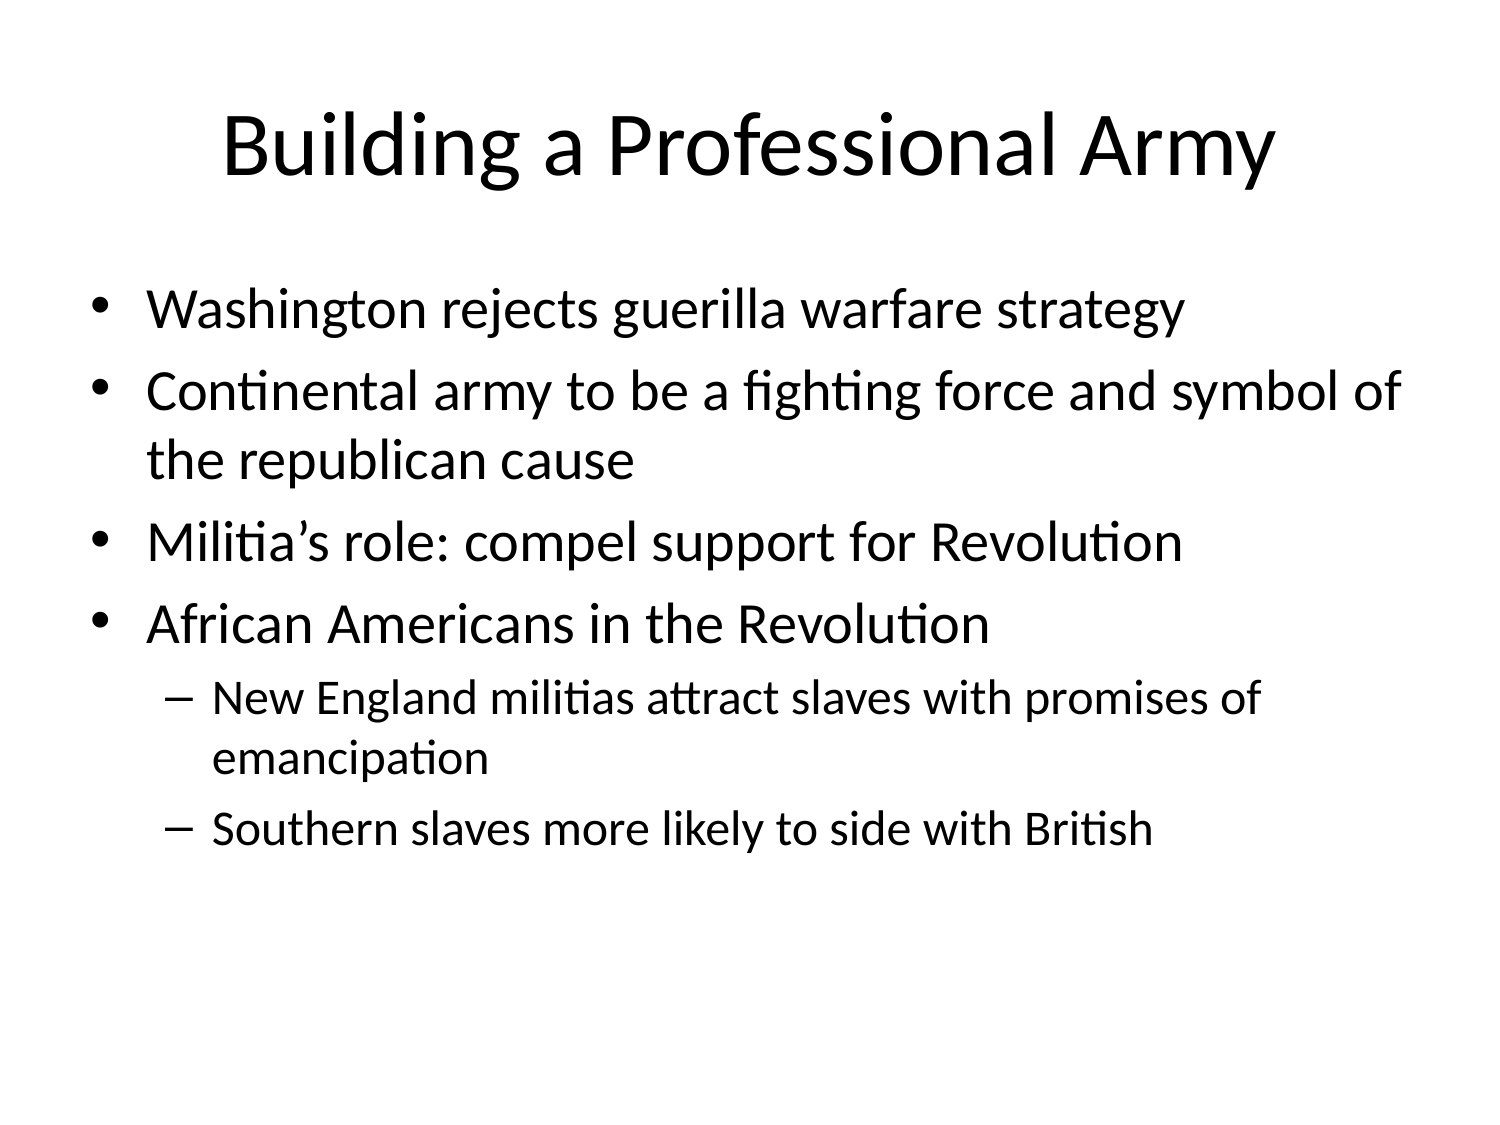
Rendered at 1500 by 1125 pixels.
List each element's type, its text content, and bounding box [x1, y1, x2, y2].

list Washington rejects guerilla warfare strategy Continental army to be a fighting force and symbol of the republican cause Militia’s role: compel support for Revolution African Americans in the Revolution New England militias attract slaves with promises of emancipation Southern slaves more likely to side with British [75, 262, 1425, 1005]
title Building a Professional Army [75, 45, 1425, 233]
